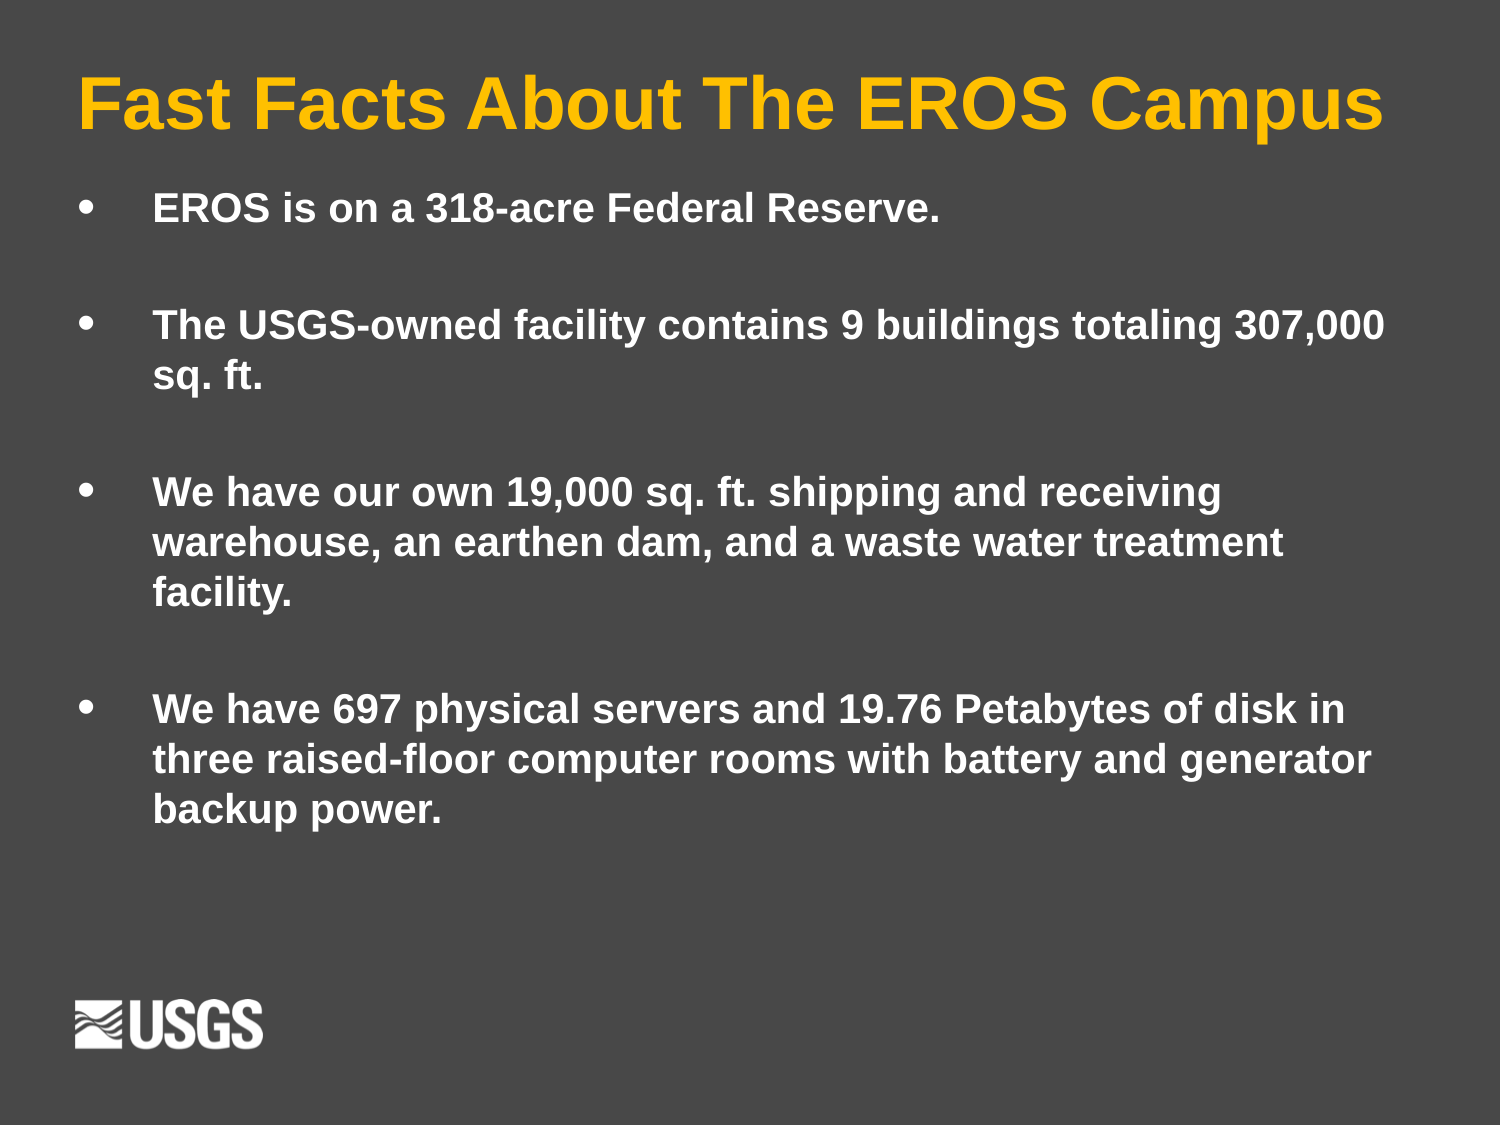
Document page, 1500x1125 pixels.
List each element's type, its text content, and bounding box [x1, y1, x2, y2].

list EROS is on a 318-acre Federal Reserve. The USGS-owned facility contains 9 buildings totaling 307,000 sq. ft. We have our own 19,000 sq. ft. shipping and receiving warehouse, an earthen dam, and a waste water treatment facility. We have 697 physical servers and 19.76 Petabytes of disk in three raised-floor computer rooms with battery and generator backup power. [61, 173, 1426, 989]
title Fast Facts About The EROS Campus [61, 29, 1426, 170]
